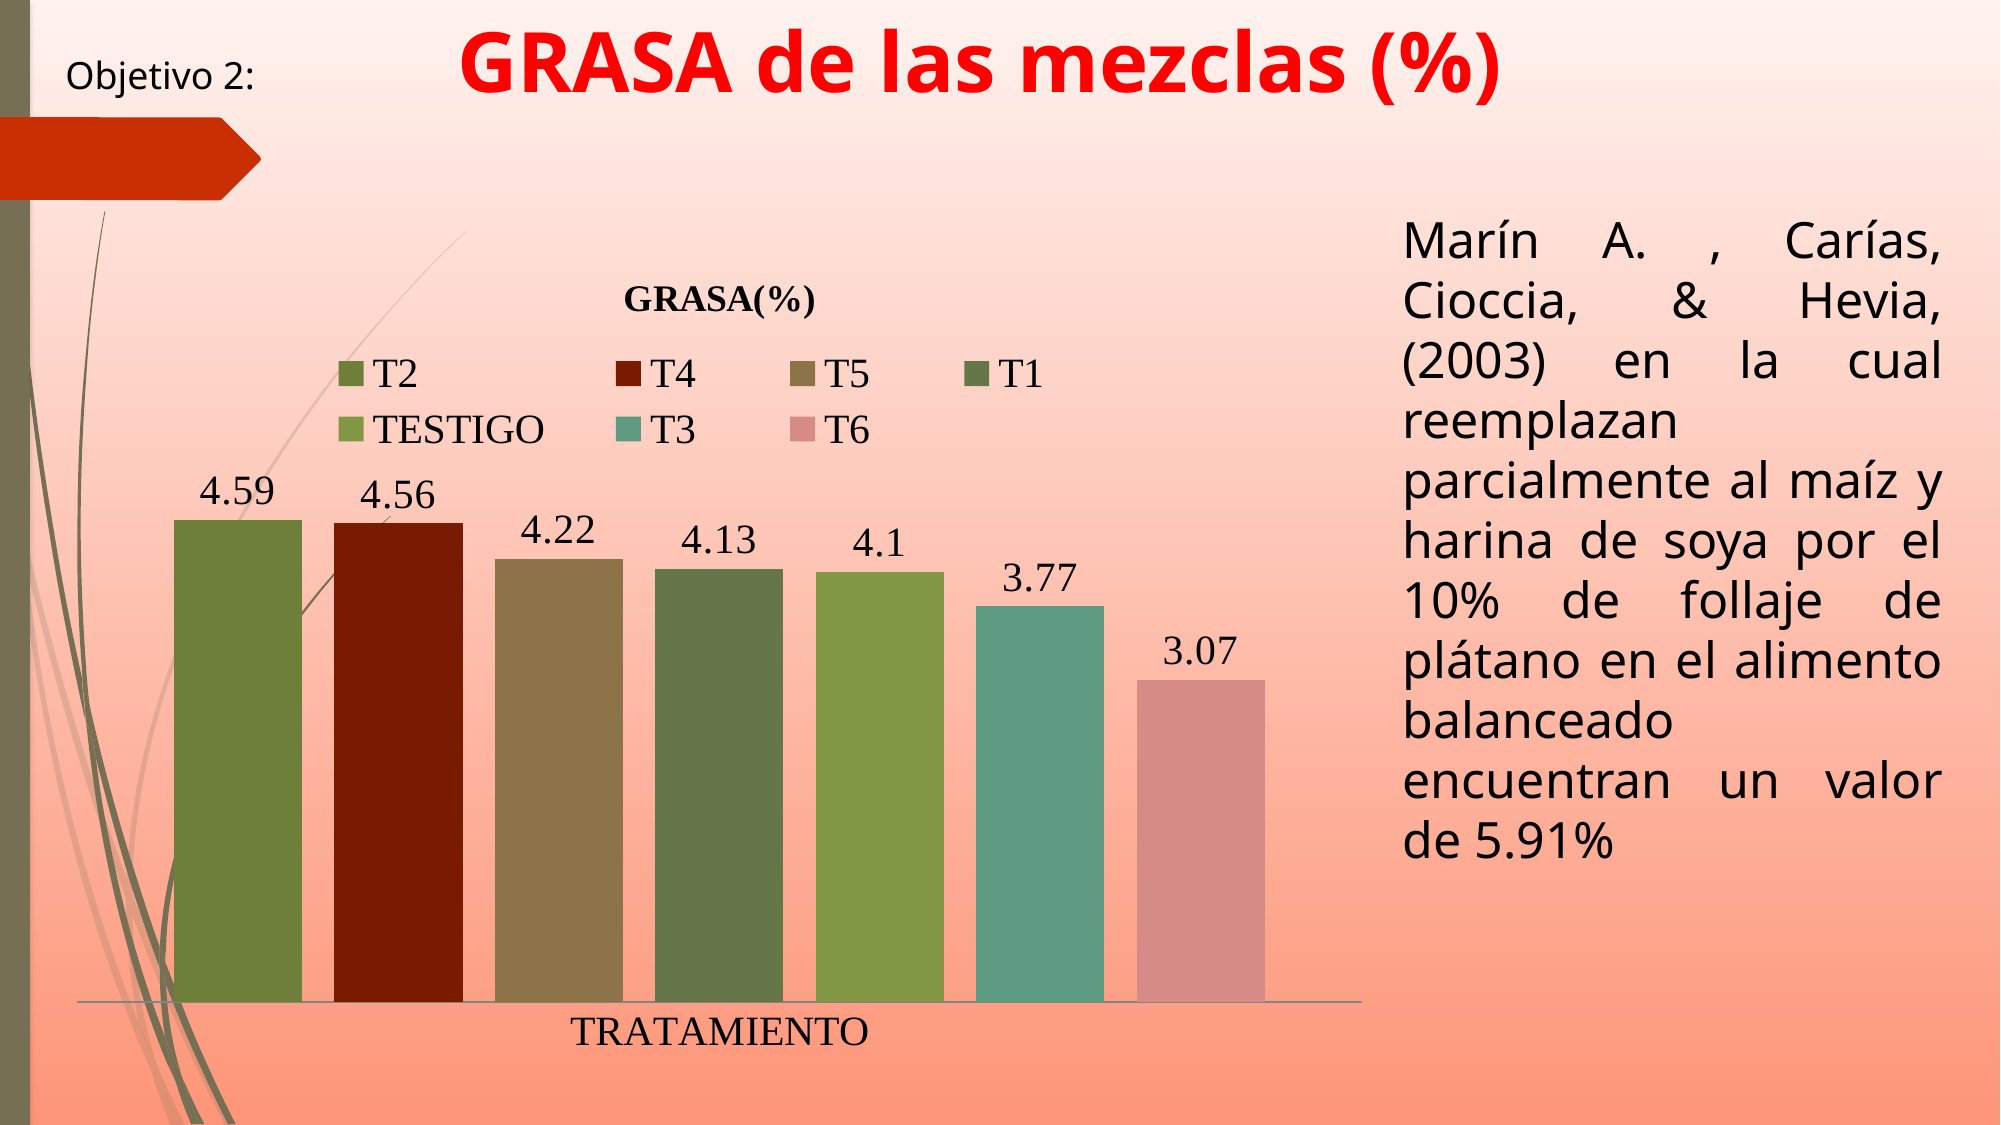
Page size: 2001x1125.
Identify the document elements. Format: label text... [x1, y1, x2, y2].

text_box Marín A. , Carías, Cioccia, & Hevia, (2003) en la cual reemplazan parcialmente al maíz y harina de soya por el 10% de follaje de plátano en el alimento balanceado encuentran un valor de 5.91% [1387, 201, 1958, 876]
text_box Objetivo 2: [50, 44, 427, 104]
list GRASA de las mezclas (%) [442, 2, 1763, 118]
chart [50, 242, 1389, 1072]
